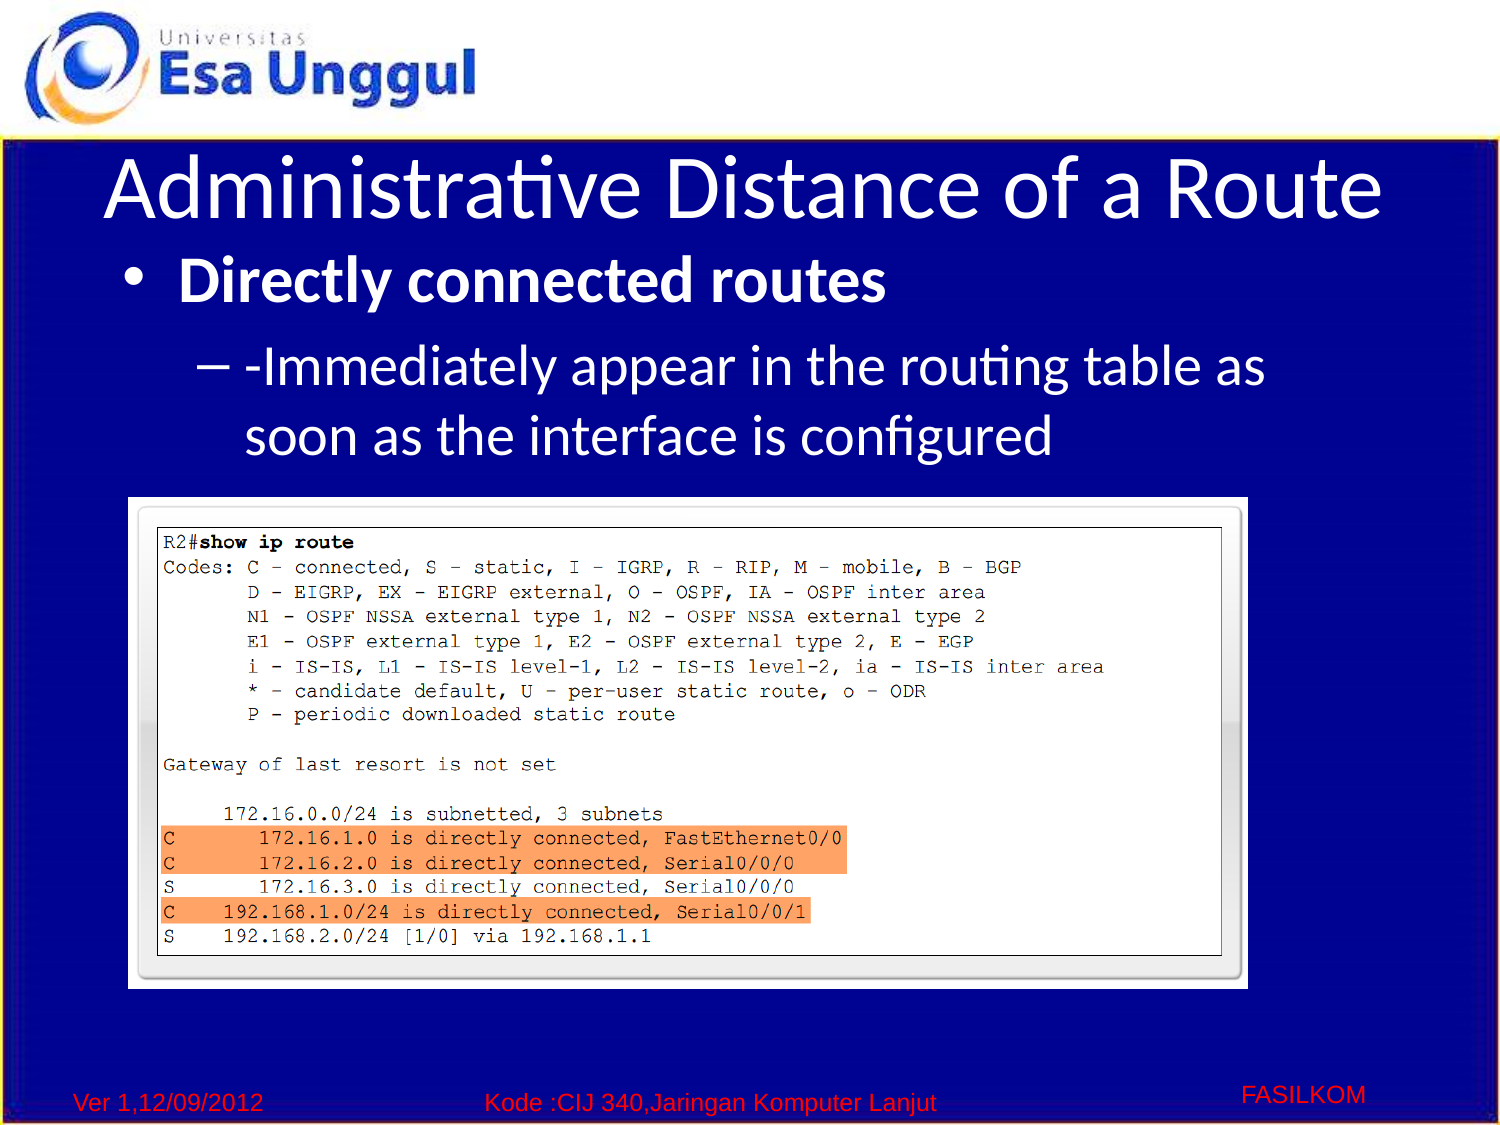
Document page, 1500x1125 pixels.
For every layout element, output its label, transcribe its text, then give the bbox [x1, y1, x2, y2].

list Directly connected routes -Immediately appear in the routing table as soon as the interface is configured [107, 228, 1411, 1062]
title Administrative Distance of a Route [70, 87, 1421, 276]
picture [0, 0, 1500, 1125]
